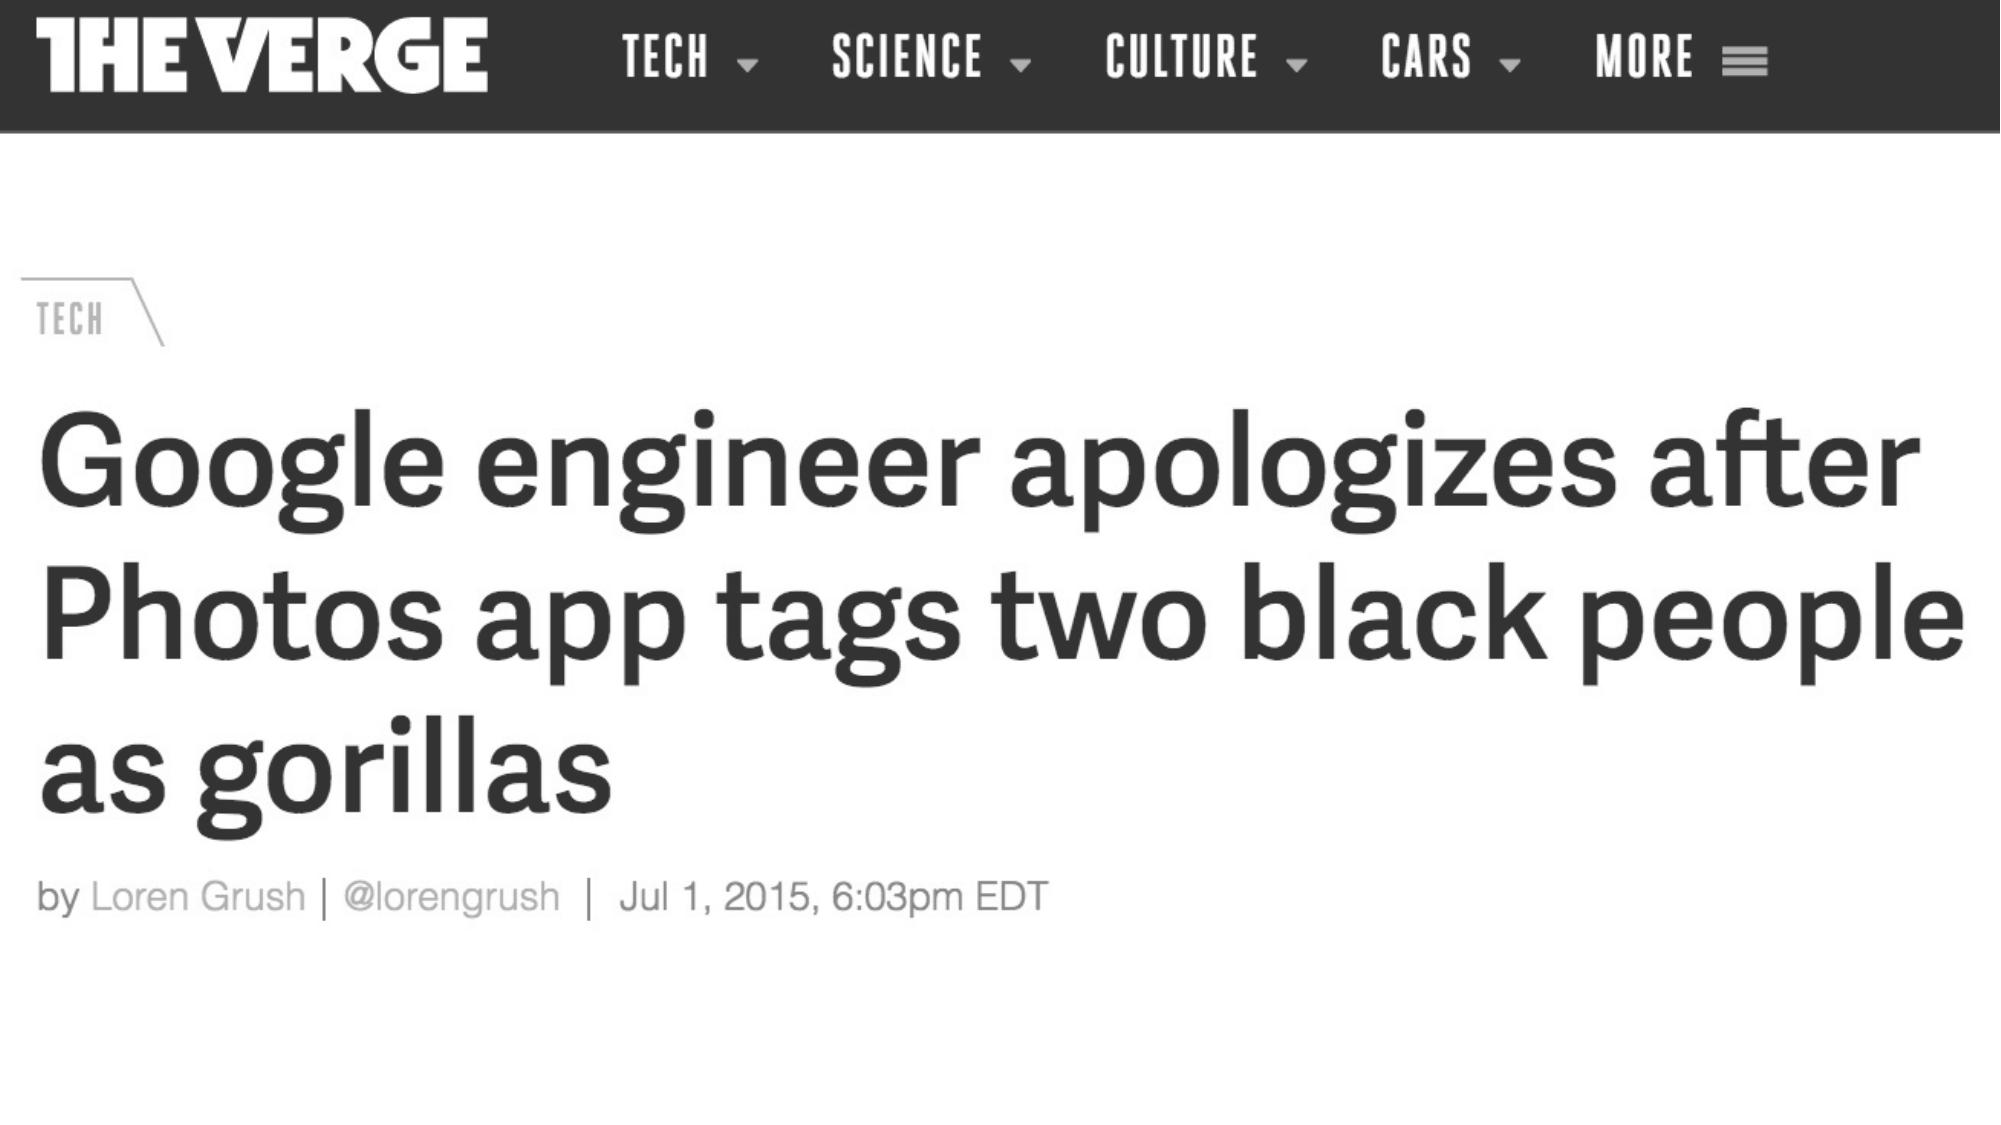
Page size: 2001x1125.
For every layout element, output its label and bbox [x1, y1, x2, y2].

picture [0, 0, 2000, 967]
